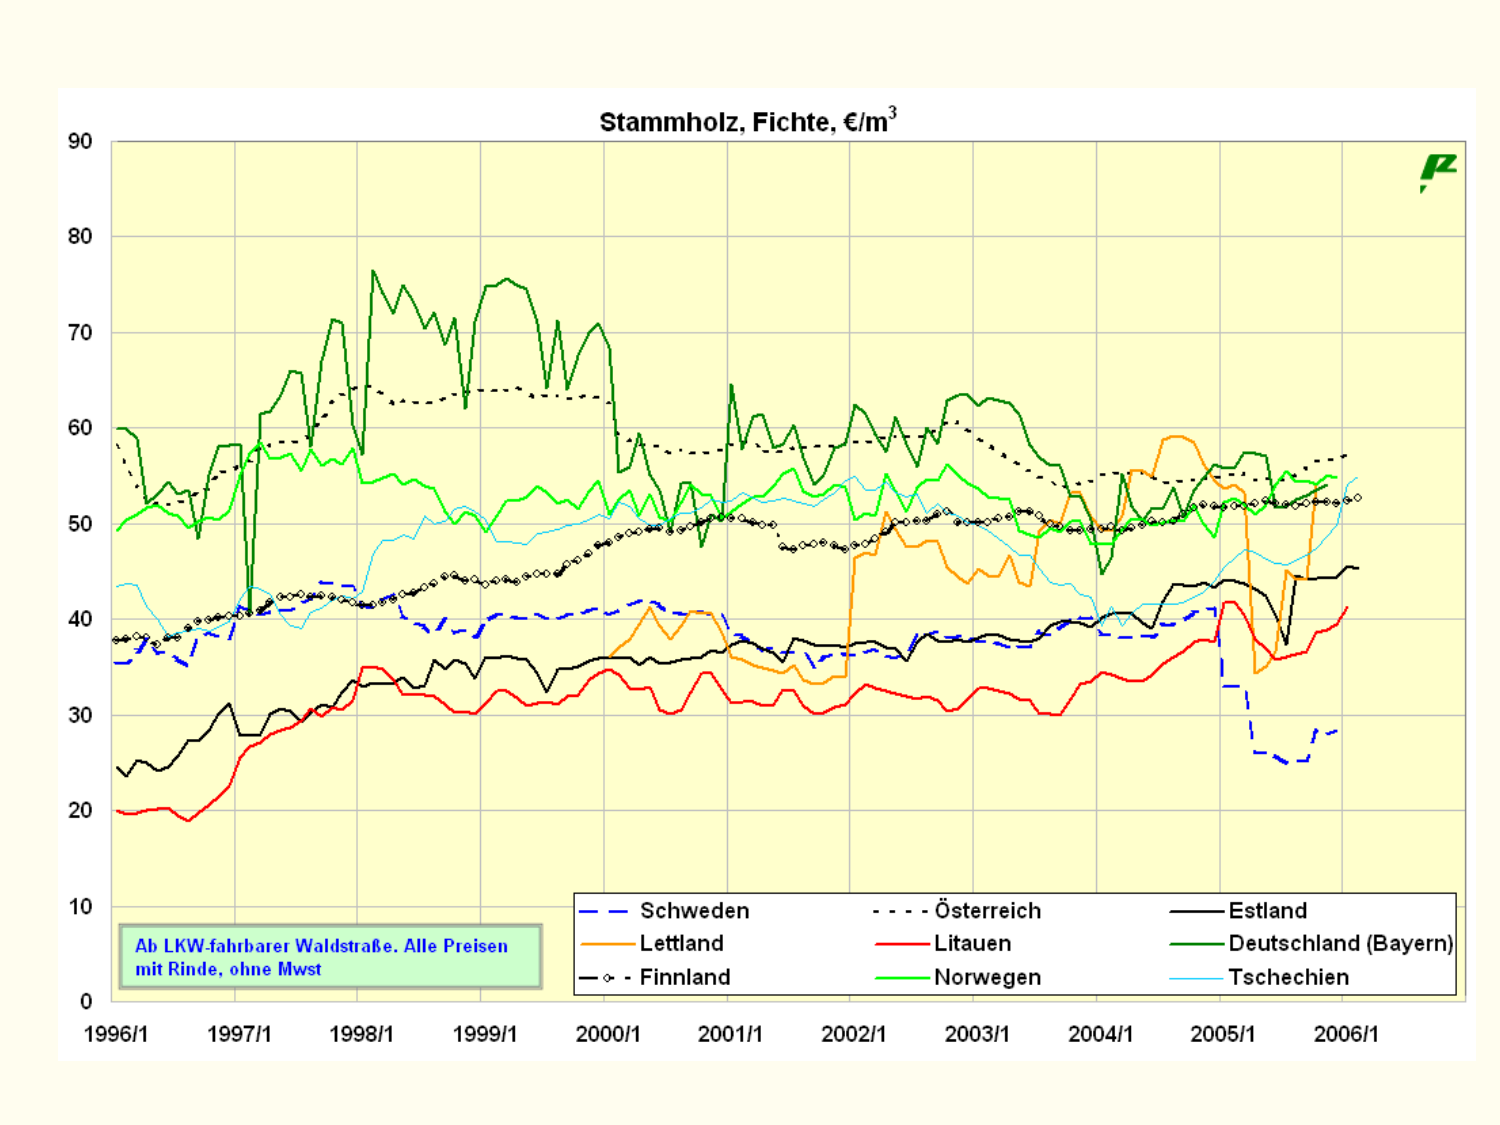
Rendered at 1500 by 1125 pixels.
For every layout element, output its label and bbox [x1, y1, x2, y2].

picture [58, 88, 1476, 1061]
